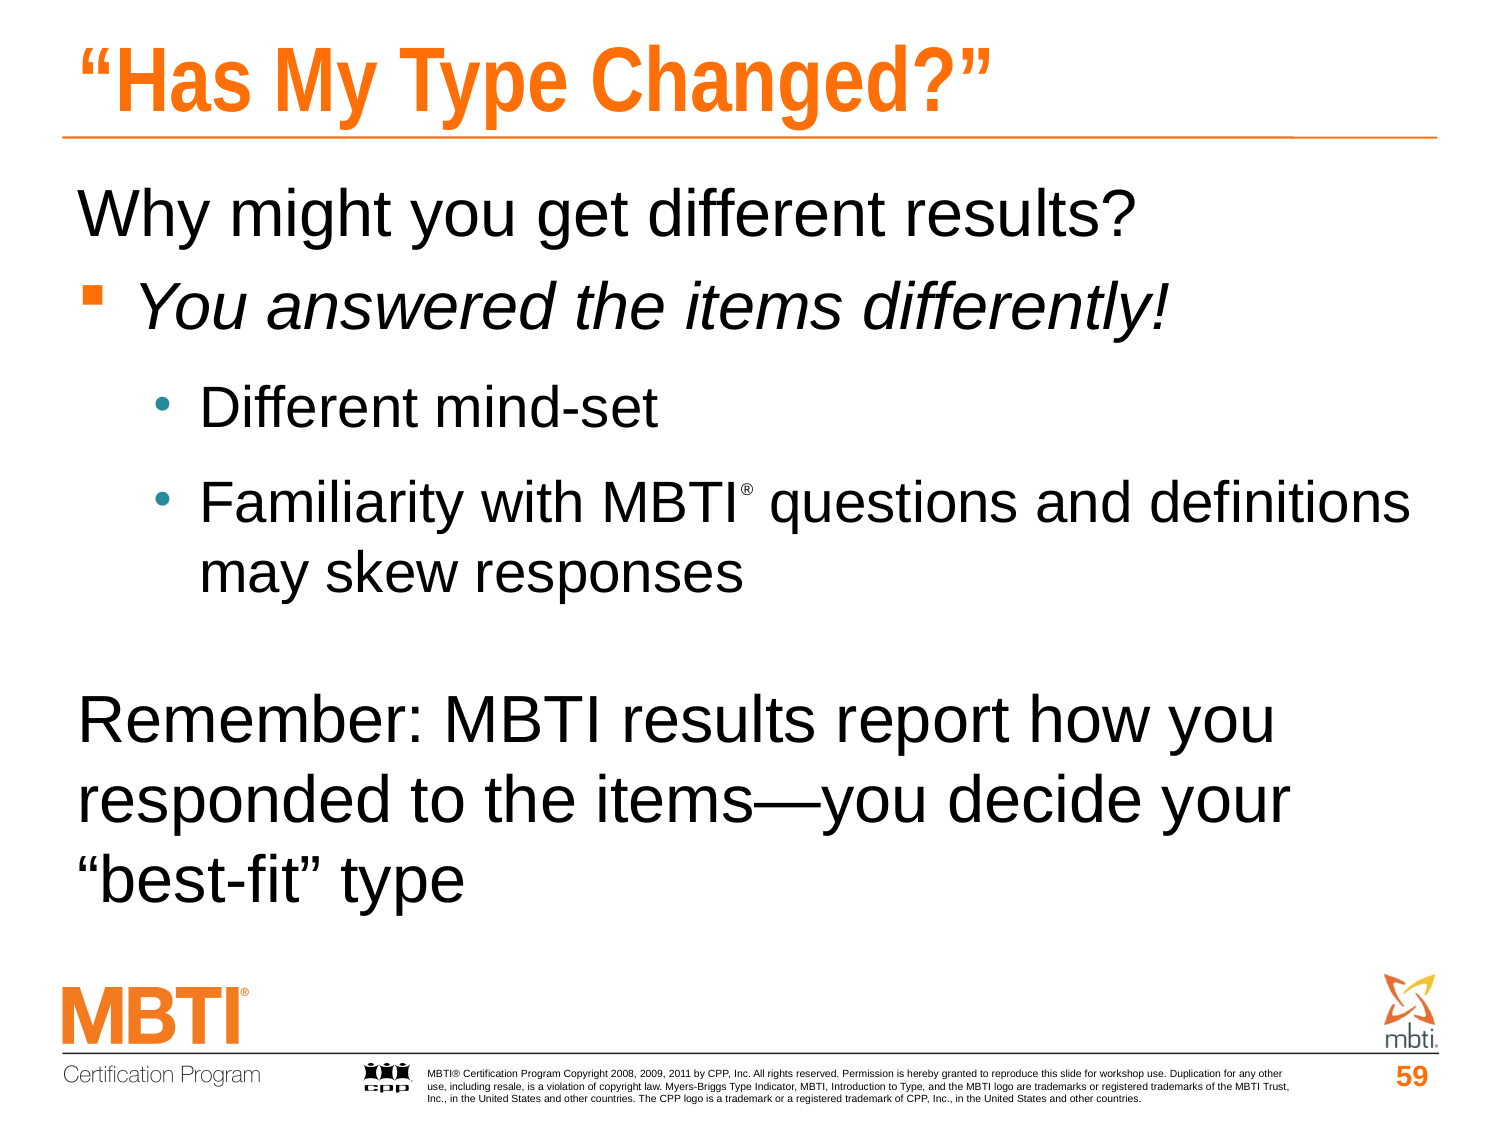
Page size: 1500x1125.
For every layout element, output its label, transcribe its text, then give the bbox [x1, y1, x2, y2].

text_box 59 [1362, 1049, 1463, 1125]
picture [62, 974, 1439, 1093]
title “Has My Type Changed?” [62, 24, 1438, 125]
list Why might you get different results? You answered the items differently! Different mind-set Familiarity with MBTI® questions and definitions may skew responses Remember: MBTI results report how you responded to the items—you decide your “best-fit” type [62, 162, 1438, 963]
